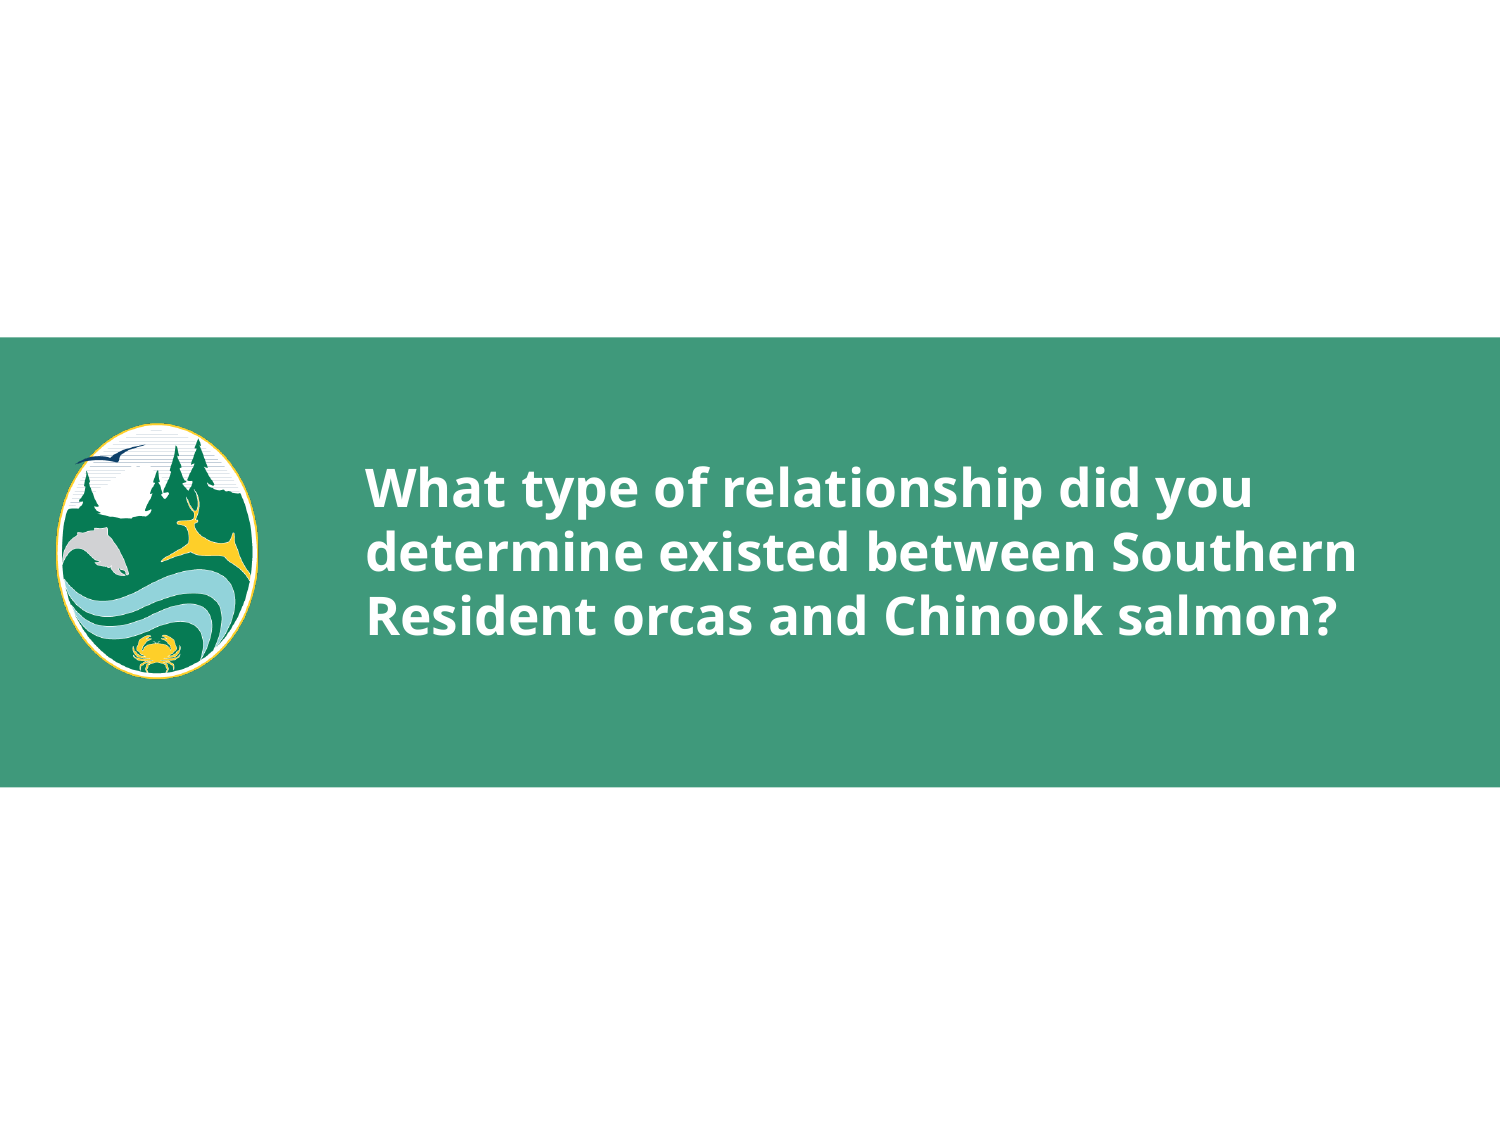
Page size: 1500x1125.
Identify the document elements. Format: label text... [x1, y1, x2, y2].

title What type of relationship did you determine existed between Southern Resident orcas and Chinook salmon? [350, 437, 1400, 663]
picture [50, 417, 264, 683]
